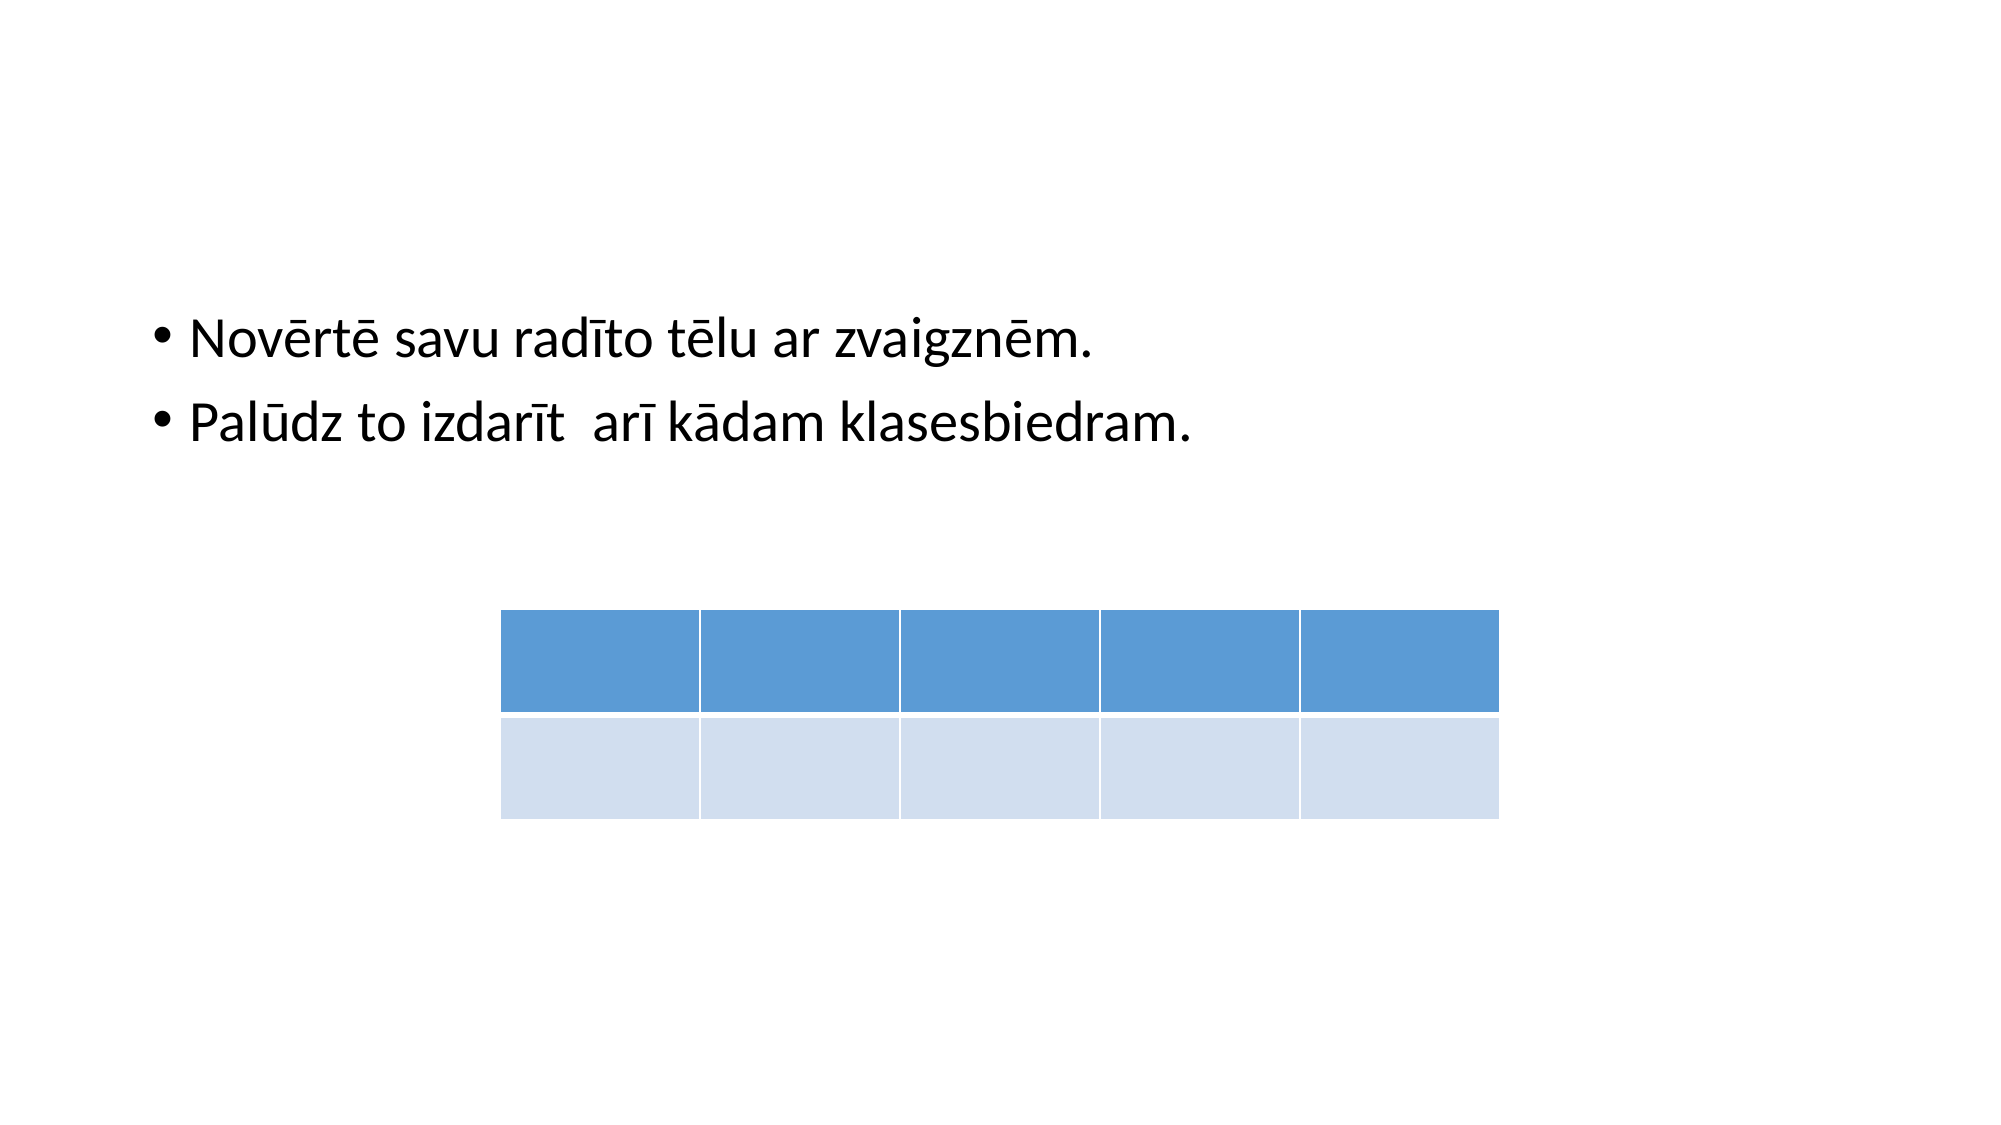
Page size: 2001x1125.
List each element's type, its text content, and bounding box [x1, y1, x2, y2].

table_cell [501, 718, 699, 819]
table_header [701, 610, 899, 712]
table_cell [701, 718, 899, 819]
list Novērtē savu radīto tēlu ar zvaigznēm. Palūdz to izdarīt arī kādam klasesbiedram. [137, 299, 1863, 1014]
table_cell [1101, 718, 1299, 819]
table_header [901, 610, 1099, 712]
table_cell [901, 718, 1099, 819]
table_cell [1301, 718, 1499, 819]
table_header [1101, 610, 1299, 712]
table_header [1301, 610, 1499, 712]
table_header [501, 610, 699, 712]
